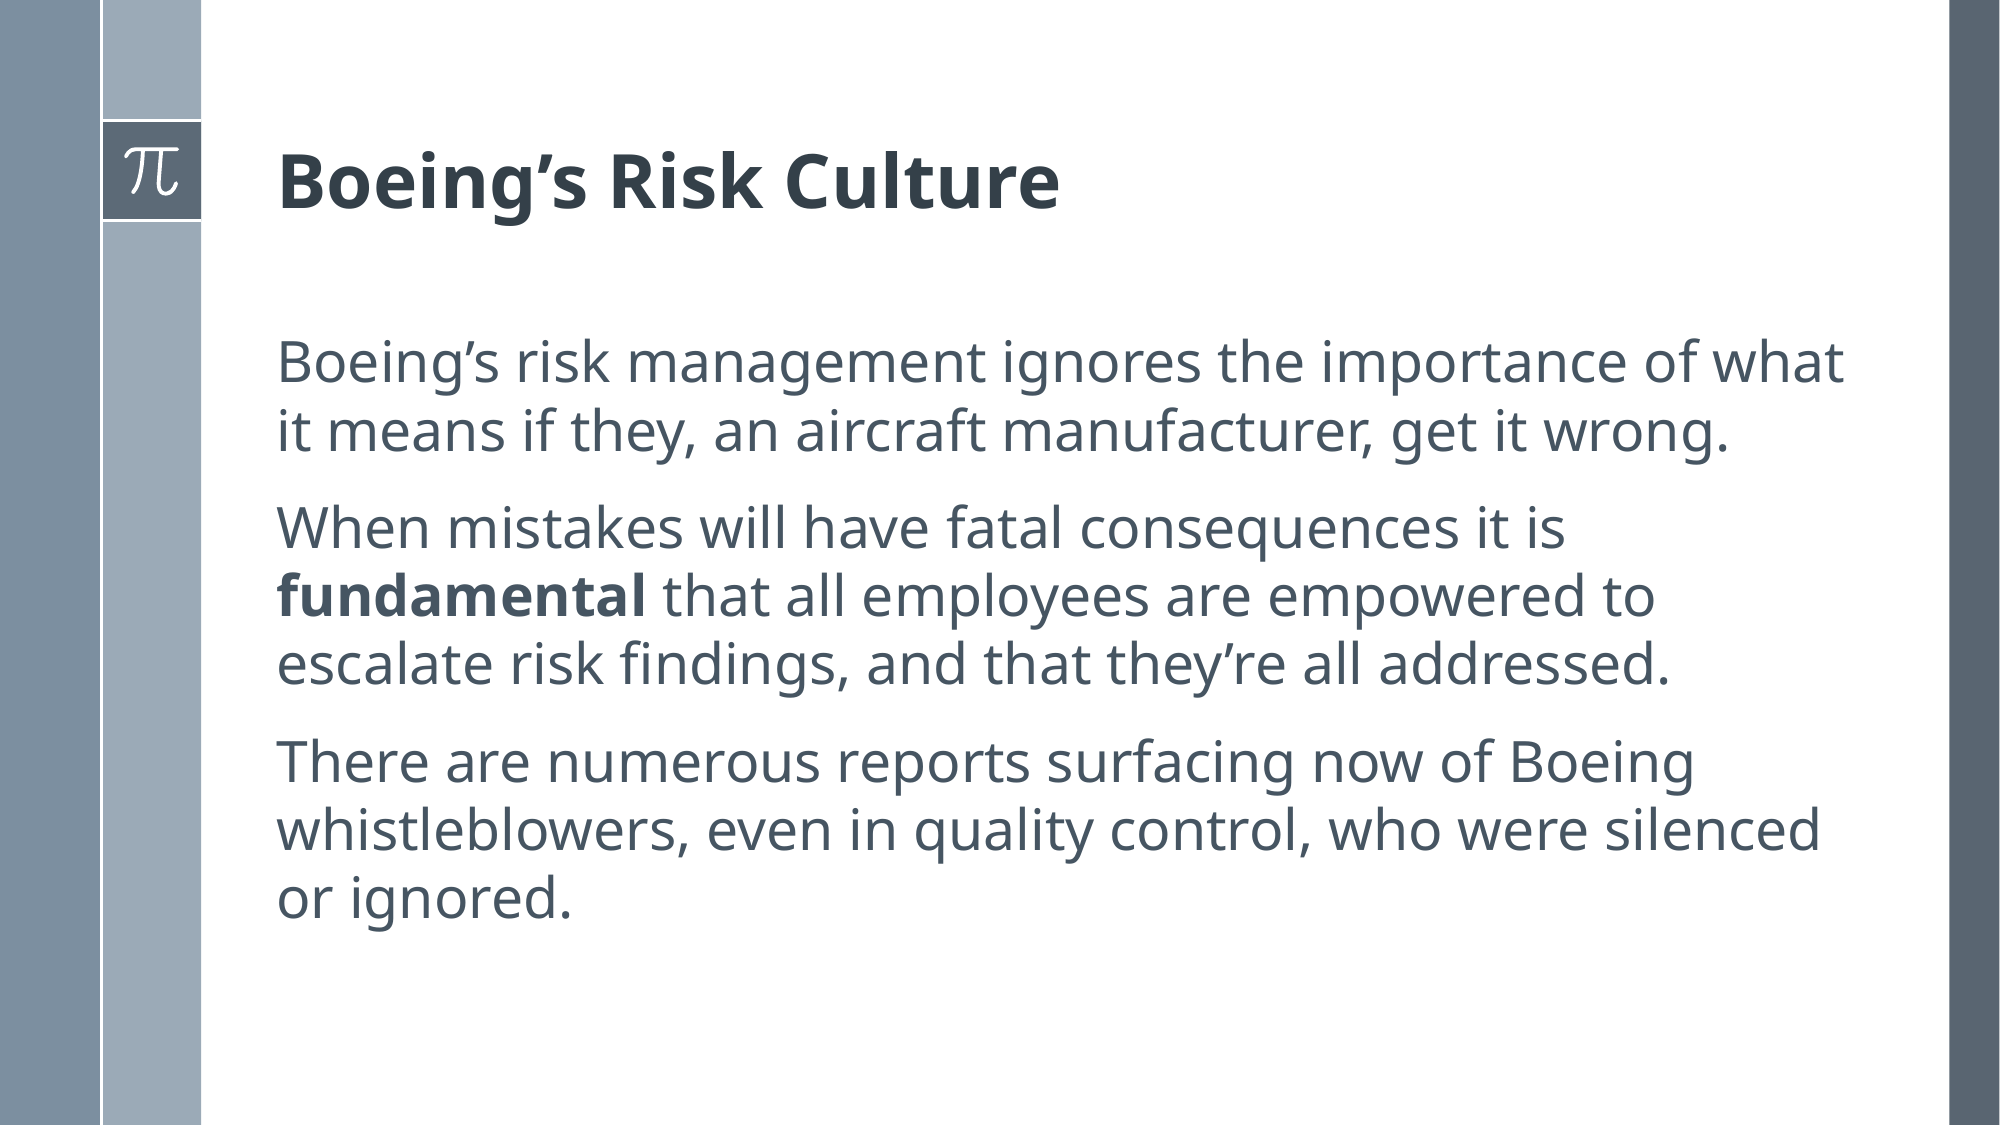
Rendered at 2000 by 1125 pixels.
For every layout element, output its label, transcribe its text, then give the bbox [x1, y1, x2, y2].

title Boeing’s Risk Culture [261, 29, 1867, 233]
list Boeing’s risk management ignores the importance of what it means if they, an aircraft manufacturer, get it wrong. When mistakes will have fatal consequences it is fundamental that all employees are empowered to escalate risk findings, and that they’re all addressed. There are numerous reports surfacing now of Boeing whistleblowers, even in quality control, who were silenced or ignored. [261, 262, 1865, 1013]
